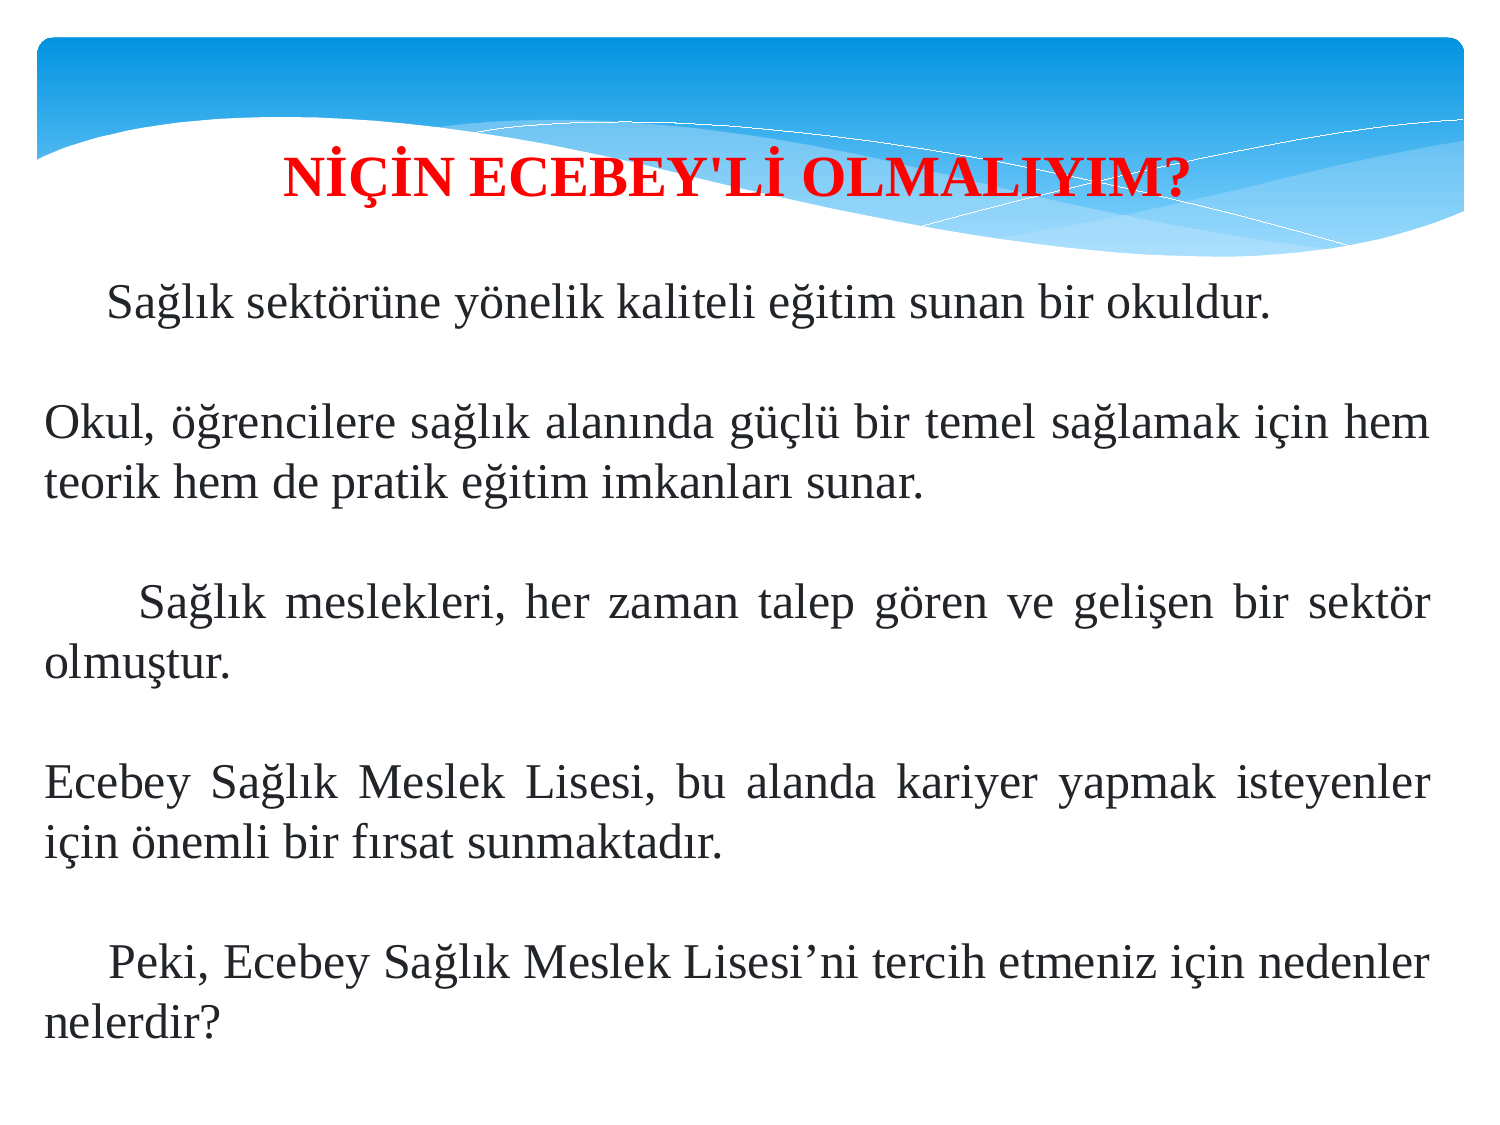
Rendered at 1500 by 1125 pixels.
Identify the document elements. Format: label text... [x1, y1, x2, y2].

text_box NİÇİN ECEBEY'Lİ OLMALIYIM? Sağlık sektörüne yönelik kaliteli eğitim sunan bir okuldur. Okul, öğrencilere sağlık alanında güçlü bir temel sağlamak için hem teorik hem de pratik eğitim imkanları sunar. Sağlık meslekleri, her zaman talep gören ve gelişen bir sektör olmuştur. Ecebey Sağlık Meslek Lisesi, bu alanda kariyer yapmak isteyenler için önemli bir fırsat sunmaktadır. Peki, Ecebey Sağlık Meslek Lisesi’ni tercih etmeniz için nedenler nelerdir? [29, 130, 1447, 1056]
